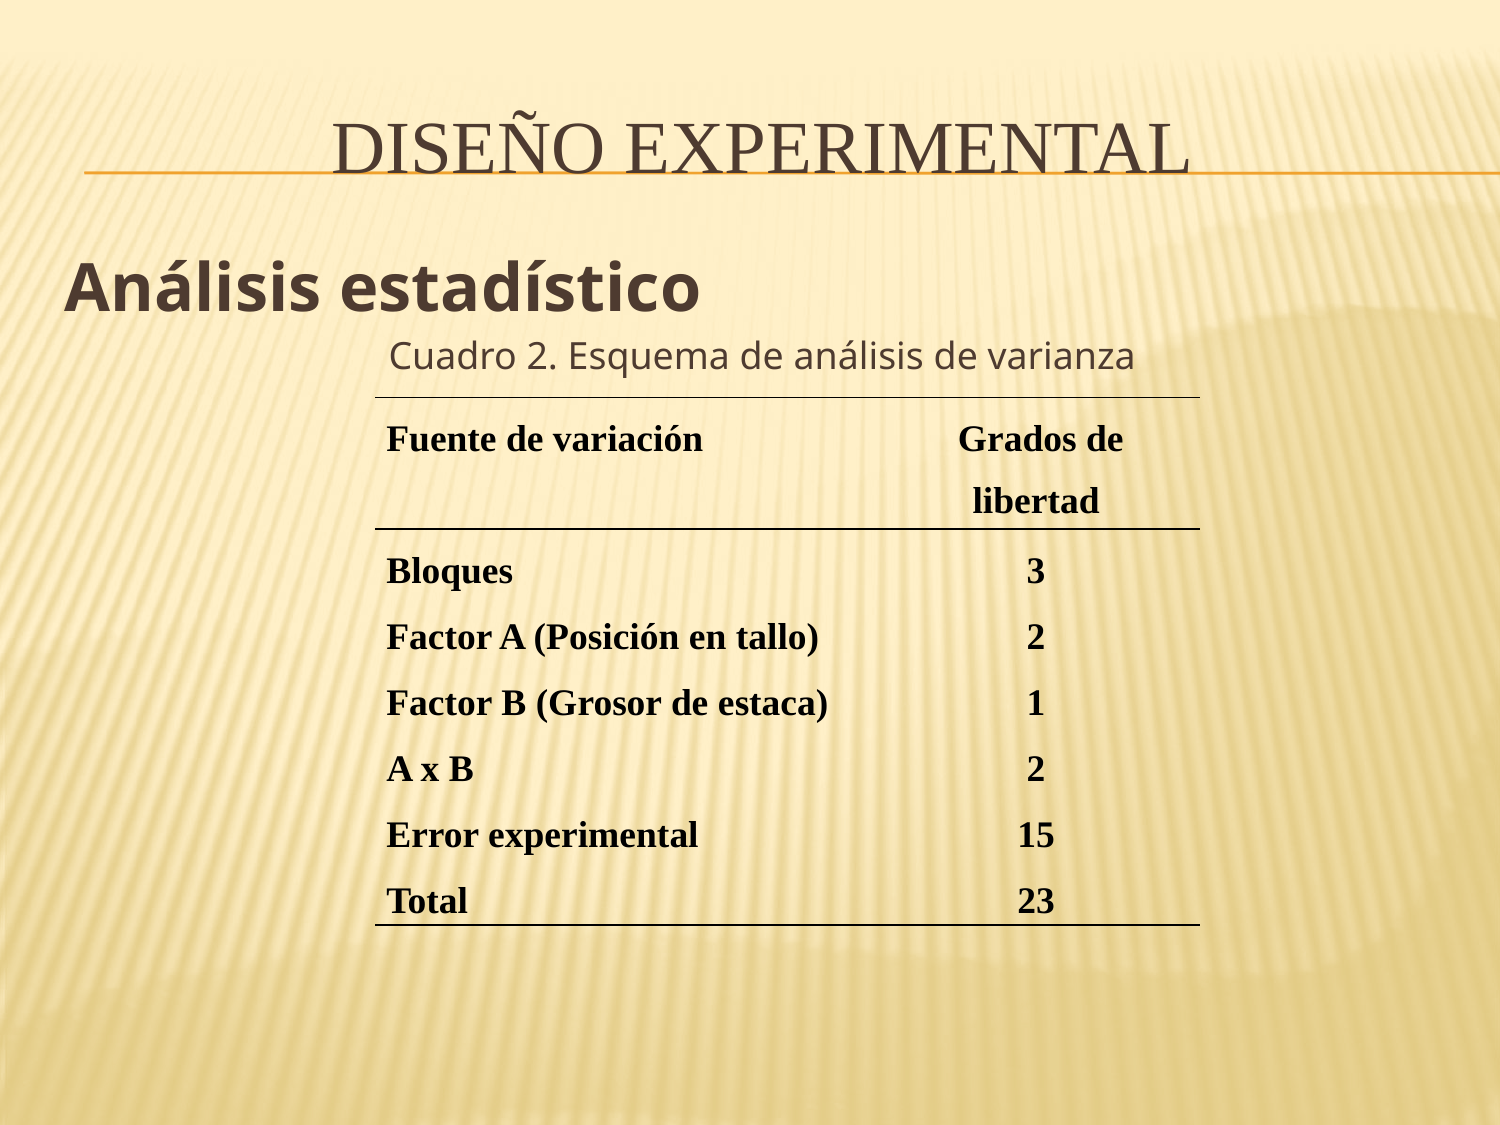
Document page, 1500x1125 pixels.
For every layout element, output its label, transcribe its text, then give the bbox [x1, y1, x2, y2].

table_cell 3 [872, 530, 1200, 595]
table_cell 2 [872, 595, 1200, 661]
table_header Fuente de variación [375, 398, 872, 528]
list Análisis estadístico Cuadro 2. Esquema de análisis de varianza [50, 237, 1475, 1125]
table_cell Factor A (Posición en tallo) [375, 595, 872, 661]
table_header Grados de libertad [872, 398, 1200, 528]
table_cell A x B [375, 727, 872, 793]
title DISEÑO EXPERIMENTAL [50, 75, 1475, 213]
table_cell Total [375, 859, 872, 924]
table_cell Factor B (Grosor de estaca) [375, 661, 872, 727]
table_cell 2 [872, 727, 1200, 793]
table_cell Bloques [375, 530, 872, 595]
table_cell 23 [872, 859, 1200, 924]
table_cell 15 [872, 793, 1200, 859]
table_cell 1 [872, 661, 1200, 727]
table_cell Error experimental [375, 793, 872, 859]
